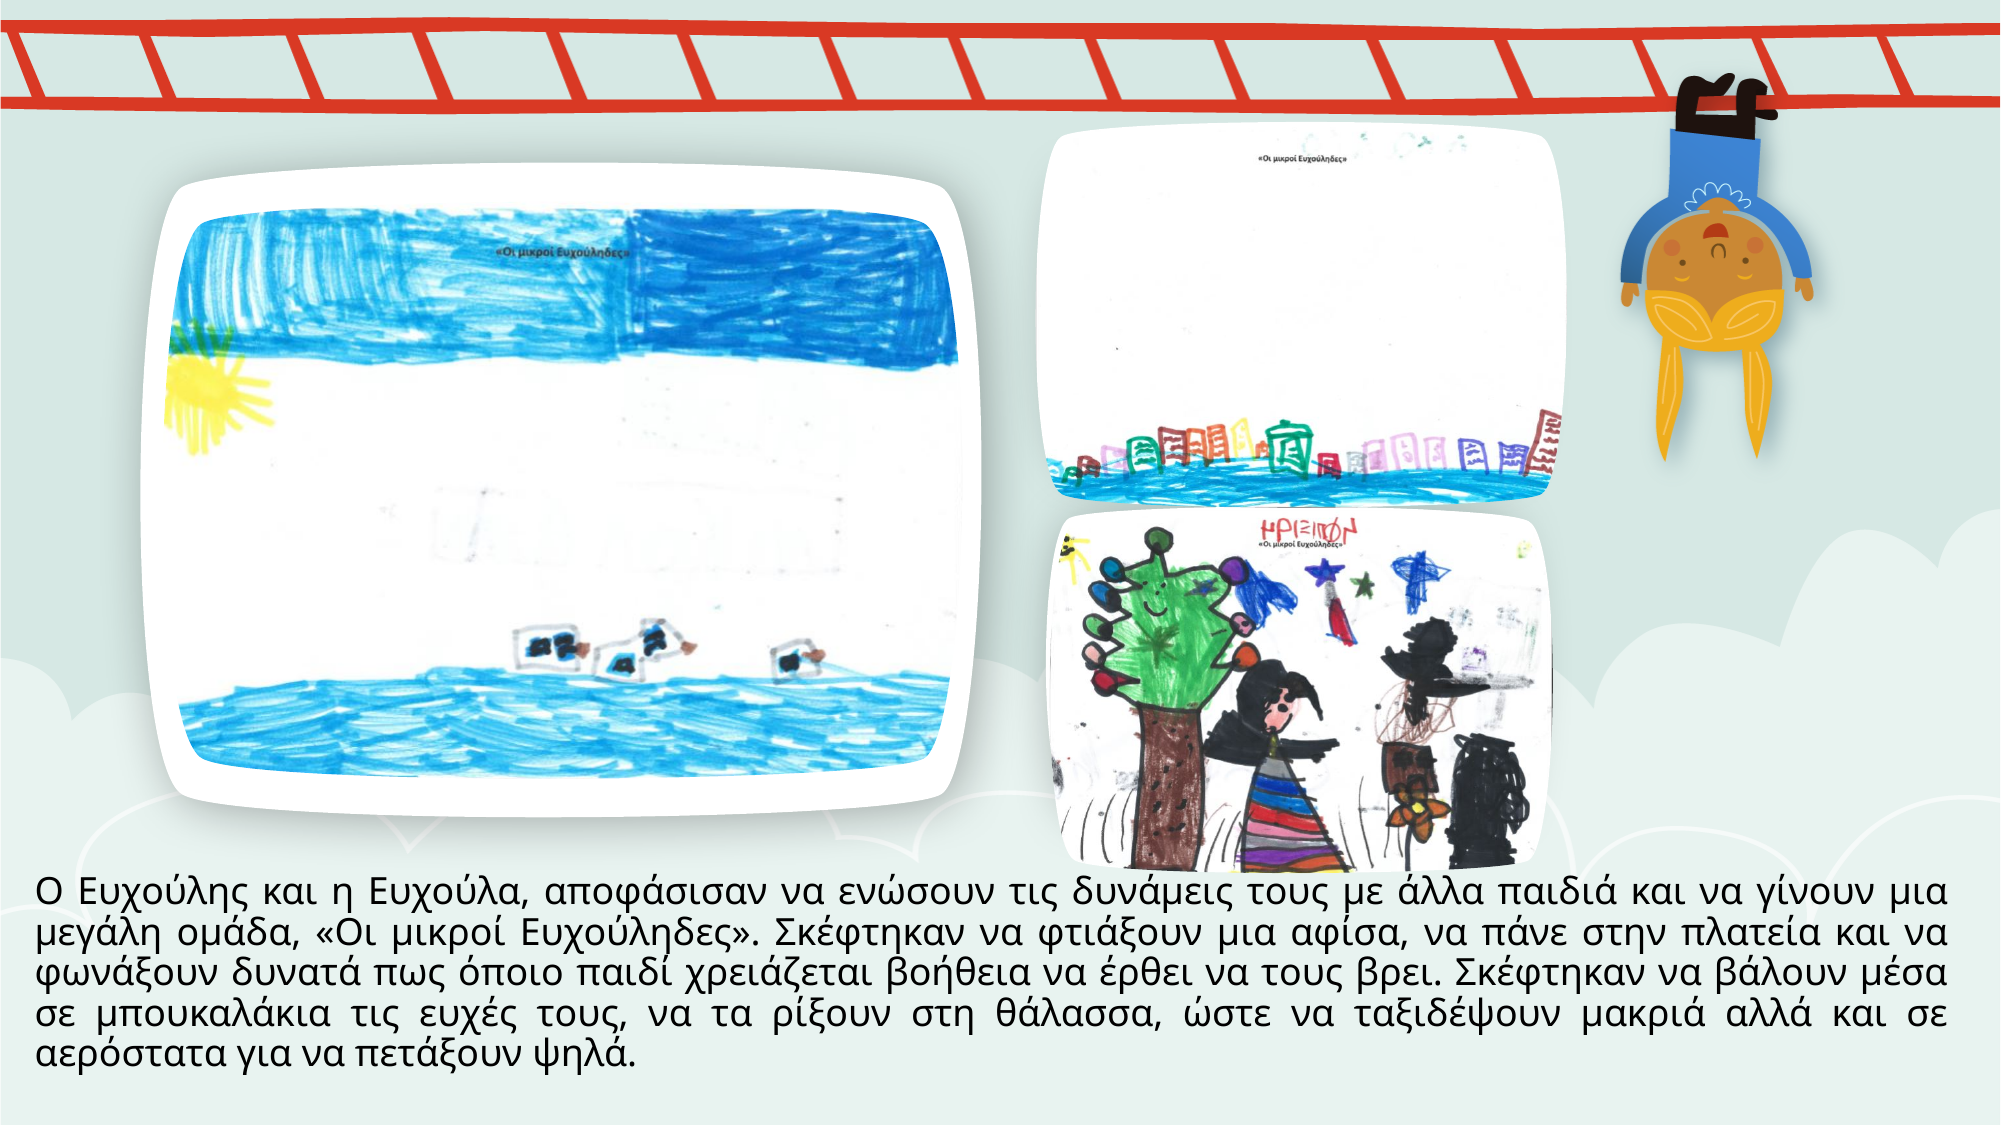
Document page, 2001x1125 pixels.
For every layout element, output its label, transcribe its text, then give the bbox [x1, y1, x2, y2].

title Ο Ευχούλης και η Ευχούλα, αποφάσισαν να ενώσουν τις δυνάμεις τους με άλλα παιδιά και να γίνουν μια μεγάλη ομάδα, «Οι μικροί Ευχούληδες». Σκέφτηκαν να φτιάξουν μια αφίσα, να πάνε στην πλατεία και να φωνάξουν δυνατά πως όποιο παιδί χρειάζεται βοήθεια να έρθει να τους βρει. Σκέφτηκαν να βάλουν μέσα σε μπουκαλάκια τις ευχές τους, να τα ρίξουν στη θάλασσα, ώστε να ταξιδέψουν μακριά αλλά και σε αερόστατα για να πετάξουν ψηλά. [19, 916, 1965, 1083]
picture [0, 0, 2001, 1125]
